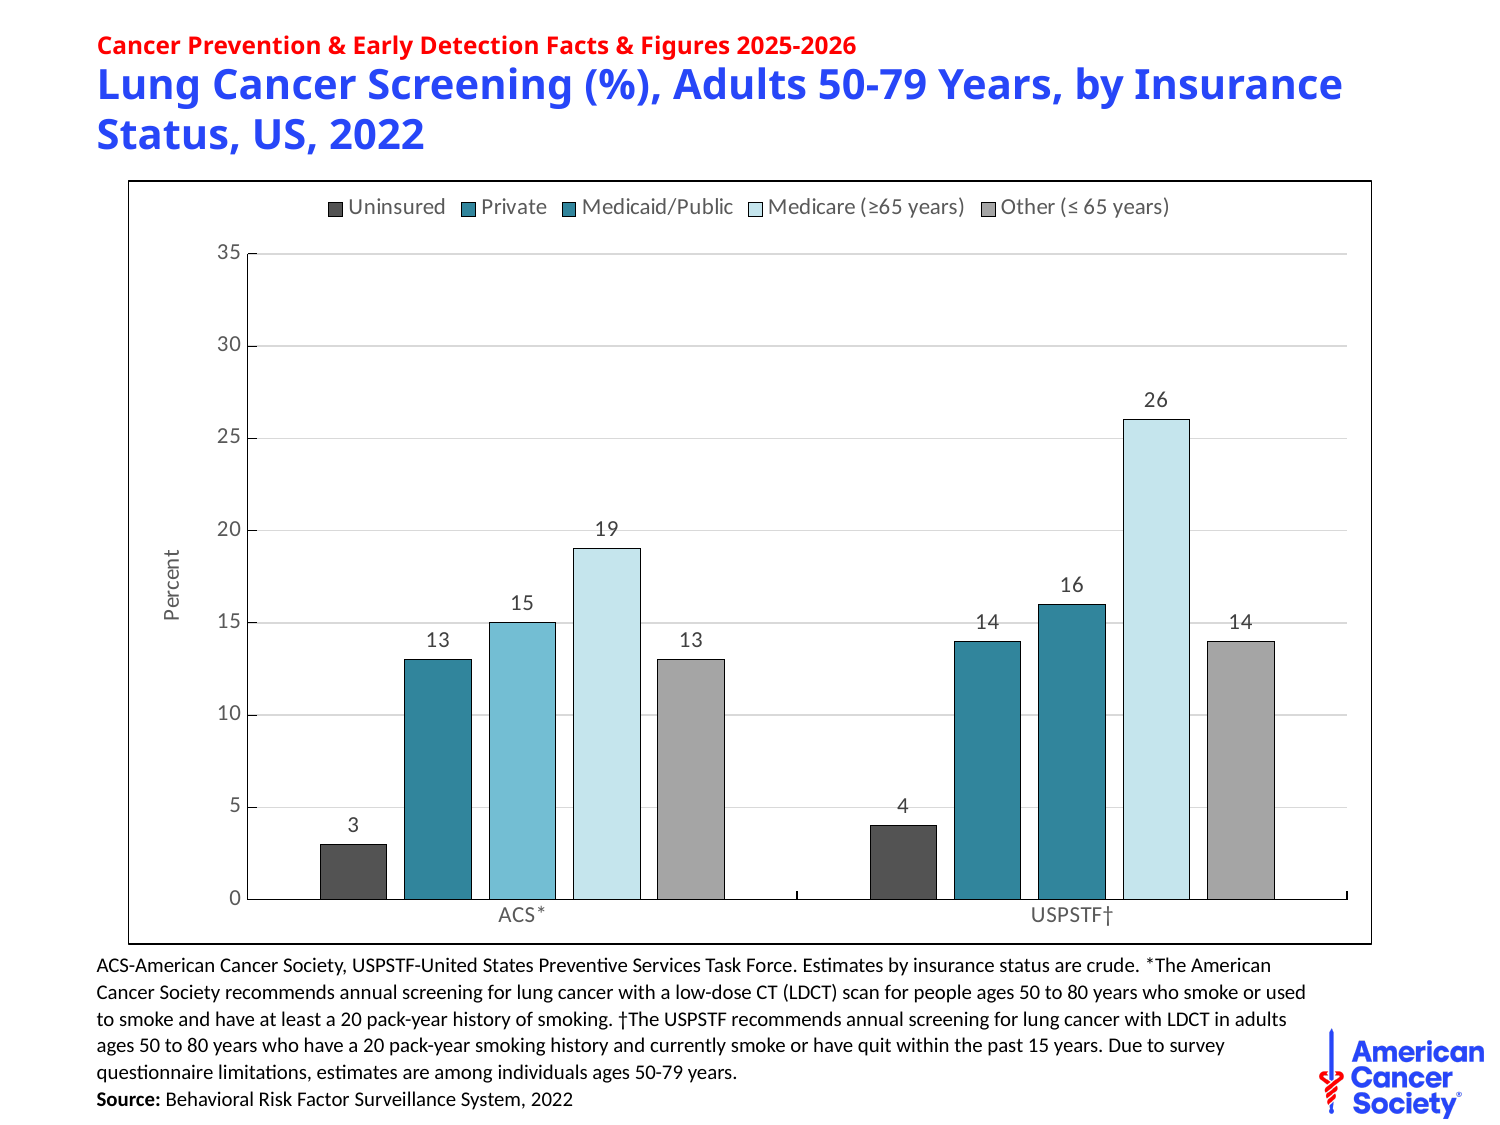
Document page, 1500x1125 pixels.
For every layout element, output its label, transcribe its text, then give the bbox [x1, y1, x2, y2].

text_box Lung Cancer Screening (%), Adults 50-79 Years, by Insurance Status, US, 2022 [81, 67, 1430, 166]
text_box ACS-American Cancer Society, USPSTF-United States Preventive Services Task Force. Estimates by insurance status are crude. *The American Cancer Society recommends annual screening for lung cancer with a low-dose CT (LDCT) scan for people ages 50 to 80 years who smoke or used to smoke and have at least a 20 pack-year history of smoking. †The USPSTF recommends annual screening for lung cancer with LDCT in adults ages 50 to 80 years who have a 20 pack-year smoking history and currently smoke or have quit within the past 15 years. Due to survey questionnaire limitations, estimates are among individuals ages 50-79 years. Source: Behavioral Risk Factor Surveillance System, 2022 [81, 942, 1327, 1118]
chart [127, 179, 1373, 945]
text_box Cancer Prevention & Early Detection Facts & Figures 2025-2026 [81, 25, 1500, 67]
picture [1319, 1028, 1484, 1119]
